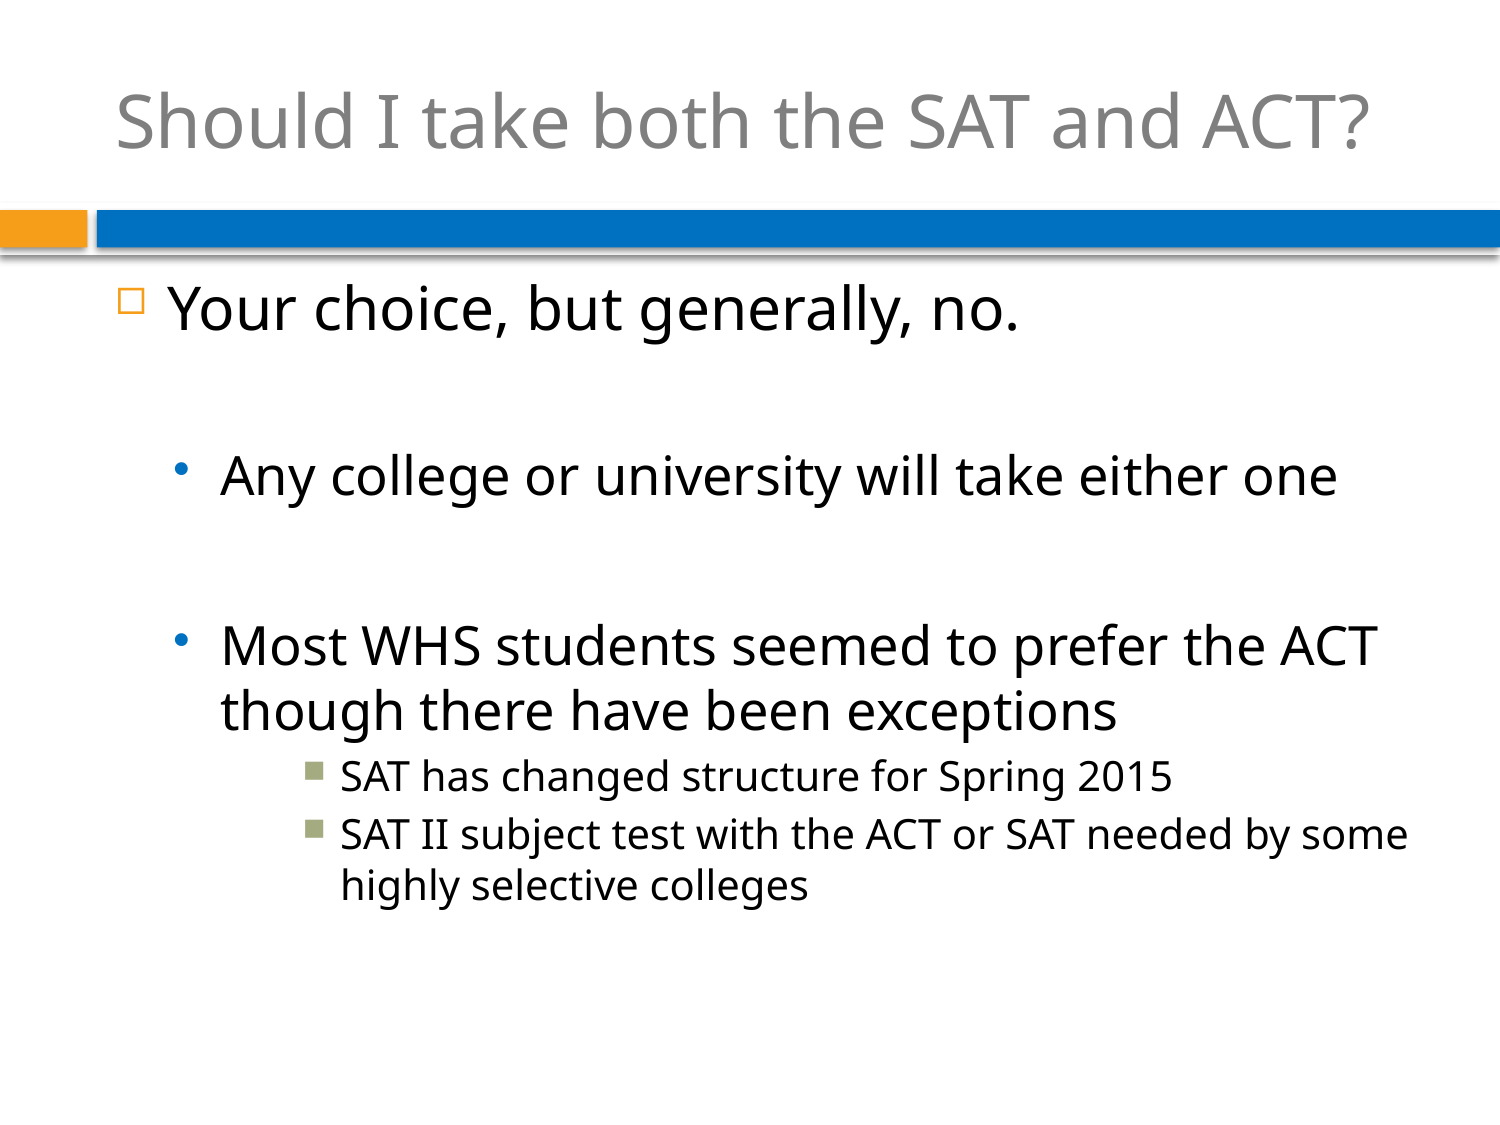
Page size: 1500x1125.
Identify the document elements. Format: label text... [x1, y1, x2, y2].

title Should I take both the SAT and ACT? [100, 37, 1438, 200]
list Your choice, but generally, no. Any college or university will take either one Most WHS students seemed to prefer the ACT though there have been exceptions SAT has changed structure for Spring 2015 SAT II subject test with the ACT or SAT needed by some highly selective colleges [100, 262, 1438, 1000]
